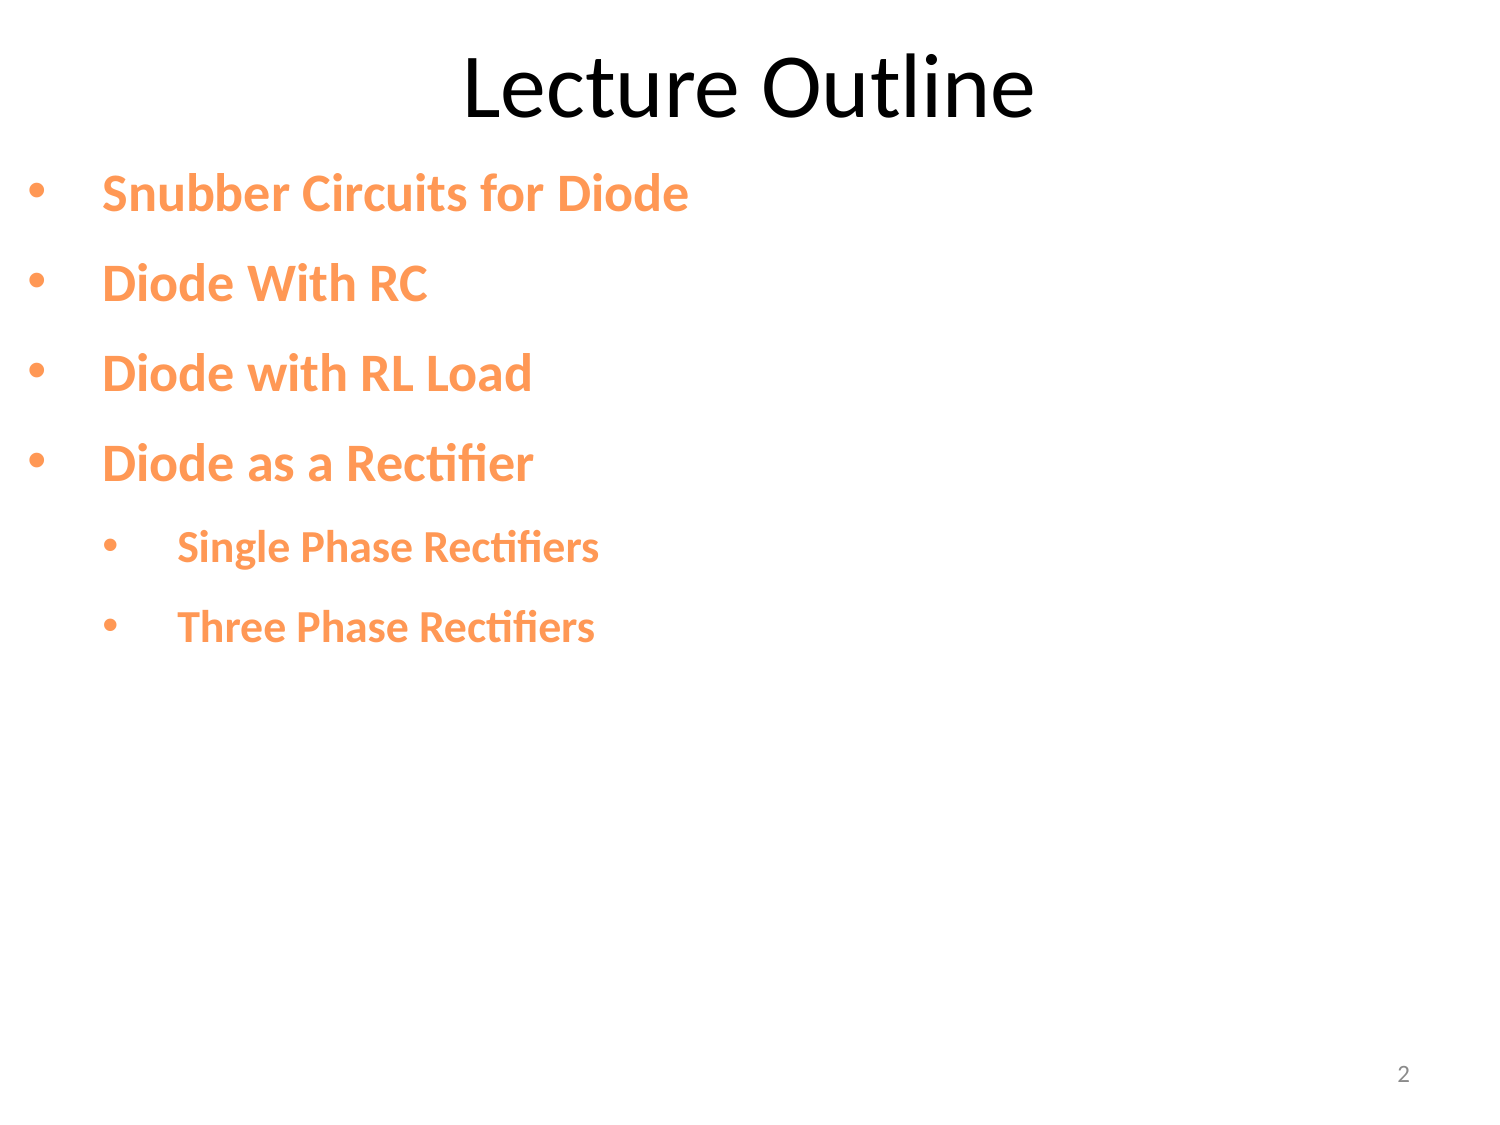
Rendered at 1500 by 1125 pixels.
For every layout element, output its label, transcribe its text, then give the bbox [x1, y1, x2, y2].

title Lecture Outline [75, 0, 1425, 163]
slide_number 2 [1074, 1042, 1425, 1103]
text_box Snubber Circuits for Diode Diode With RC Diode with RL Load Diode as a Rectifier Single Phase Rectifiers Three Phase Rectifiers [12, 149, 1275, 660]
